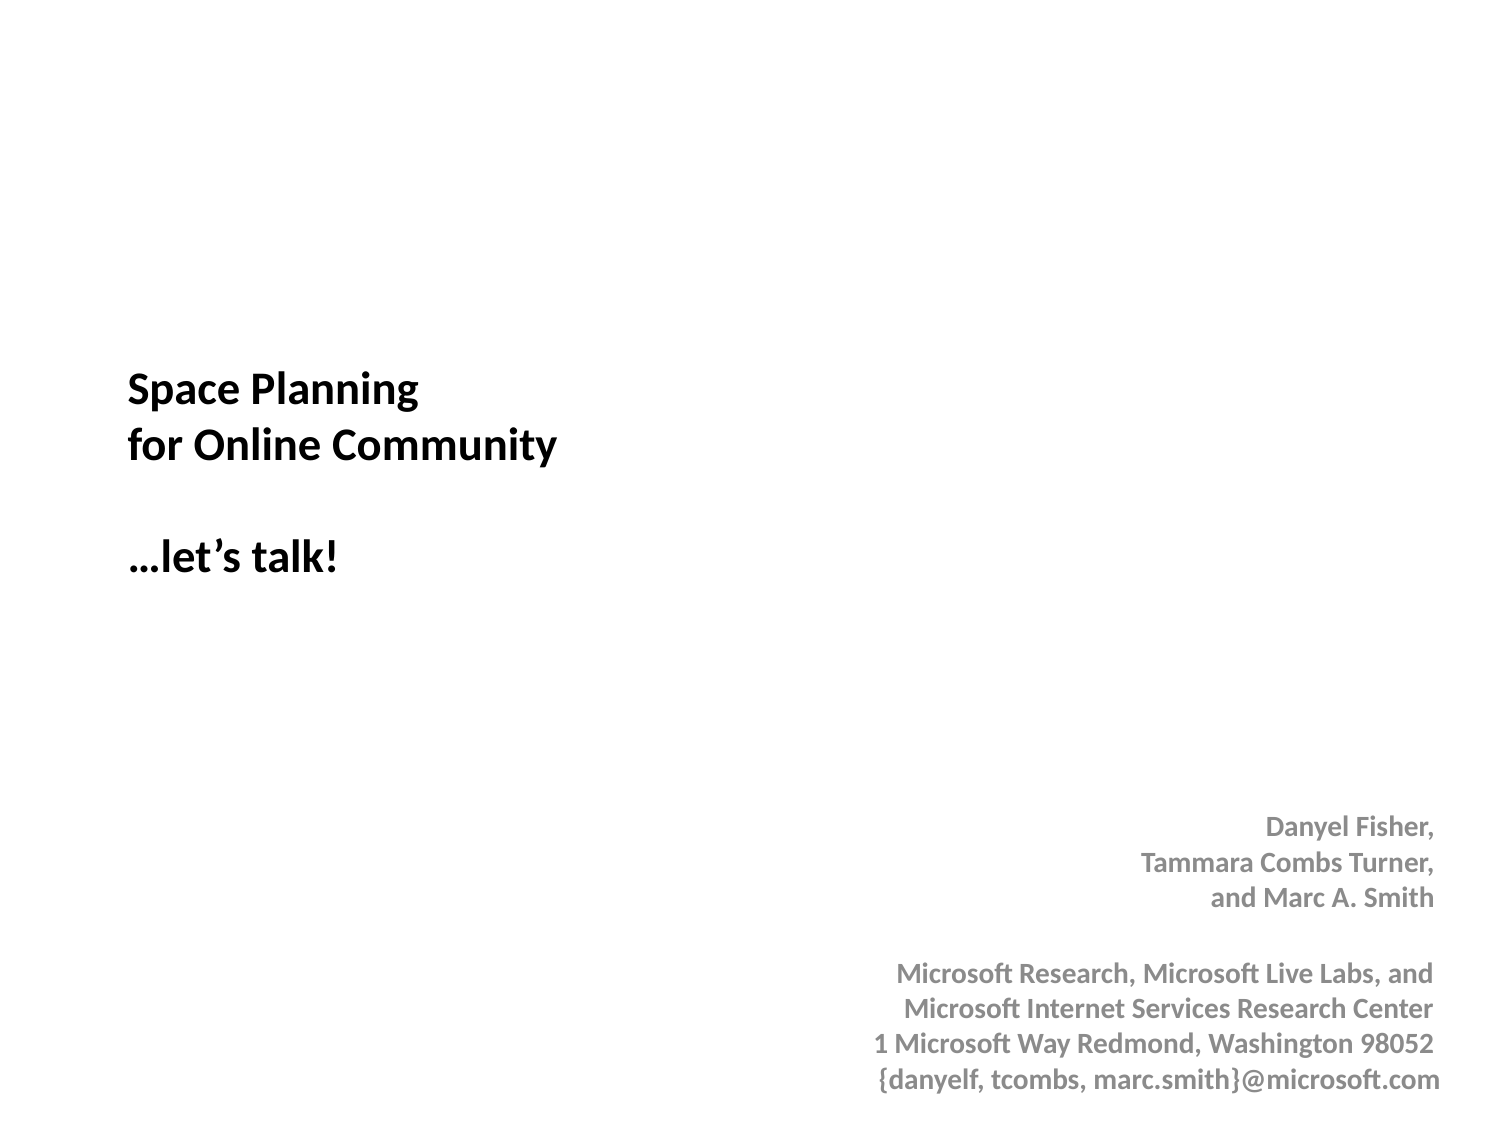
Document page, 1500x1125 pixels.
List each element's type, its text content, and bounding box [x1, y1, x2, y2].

title Space Planning for Online Community …let’s talk! [112, 349, 1388, 591]
subtitle Danyel Fisher, Tammara Combs Turner, and Marc A. Smith Microsoft Research, Microsoft Live Labs, and Microsoft Internet Services Research Center 1 Microsoft Way Redmond, Washington 98052 {danyelf, tcombs, marc.smith}@microsoft.com [237, 800, 1457, 1105]
